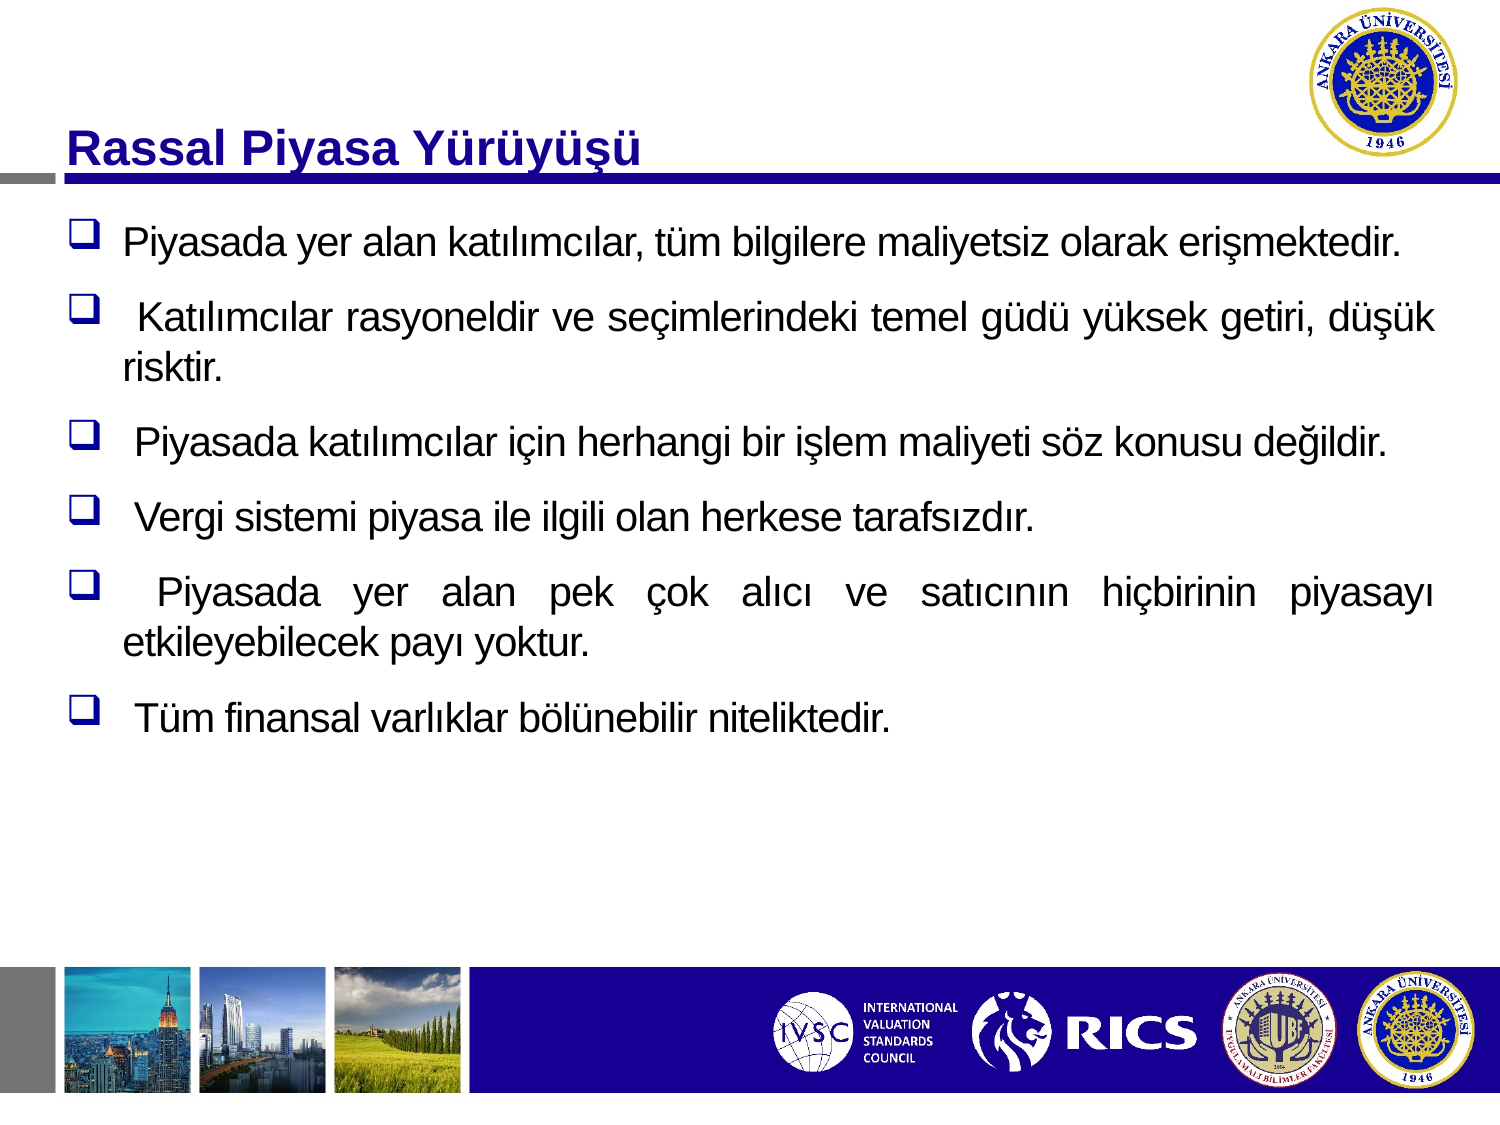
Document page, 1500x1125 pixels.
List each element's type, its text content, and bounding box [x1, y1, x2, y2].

picture [0, 0, 1500, 106]
text_box Piyasada yer alan katılımcılar, tüm bilgilere maliyetsiz olarak erişmektedir. Katılımcılar rasyoneldir ve seçimlerindeki temel güdü yüksek getiri, düşük risktir. Piyasada katılımcılar için herhangi bir işlem maliyeti söz konusu değildir. Vergi sistemi piyasa ile ilgili olan herkese tarafsızdır. Piyasada yer alan pek çok alıcı ve satıcının hiçbirinin piyasayı etkileyebilecek payı yoktur. Tüm finansal varlıklar bölünebilir niteliktedir. [51, 207, 1449, 748]
text_box Rassal Piyasa Yürüyüşü [51, 115, 1449, 185]
text_box [0, 106, 1500, 167]
picture [0, 167, 1500, 1125]
